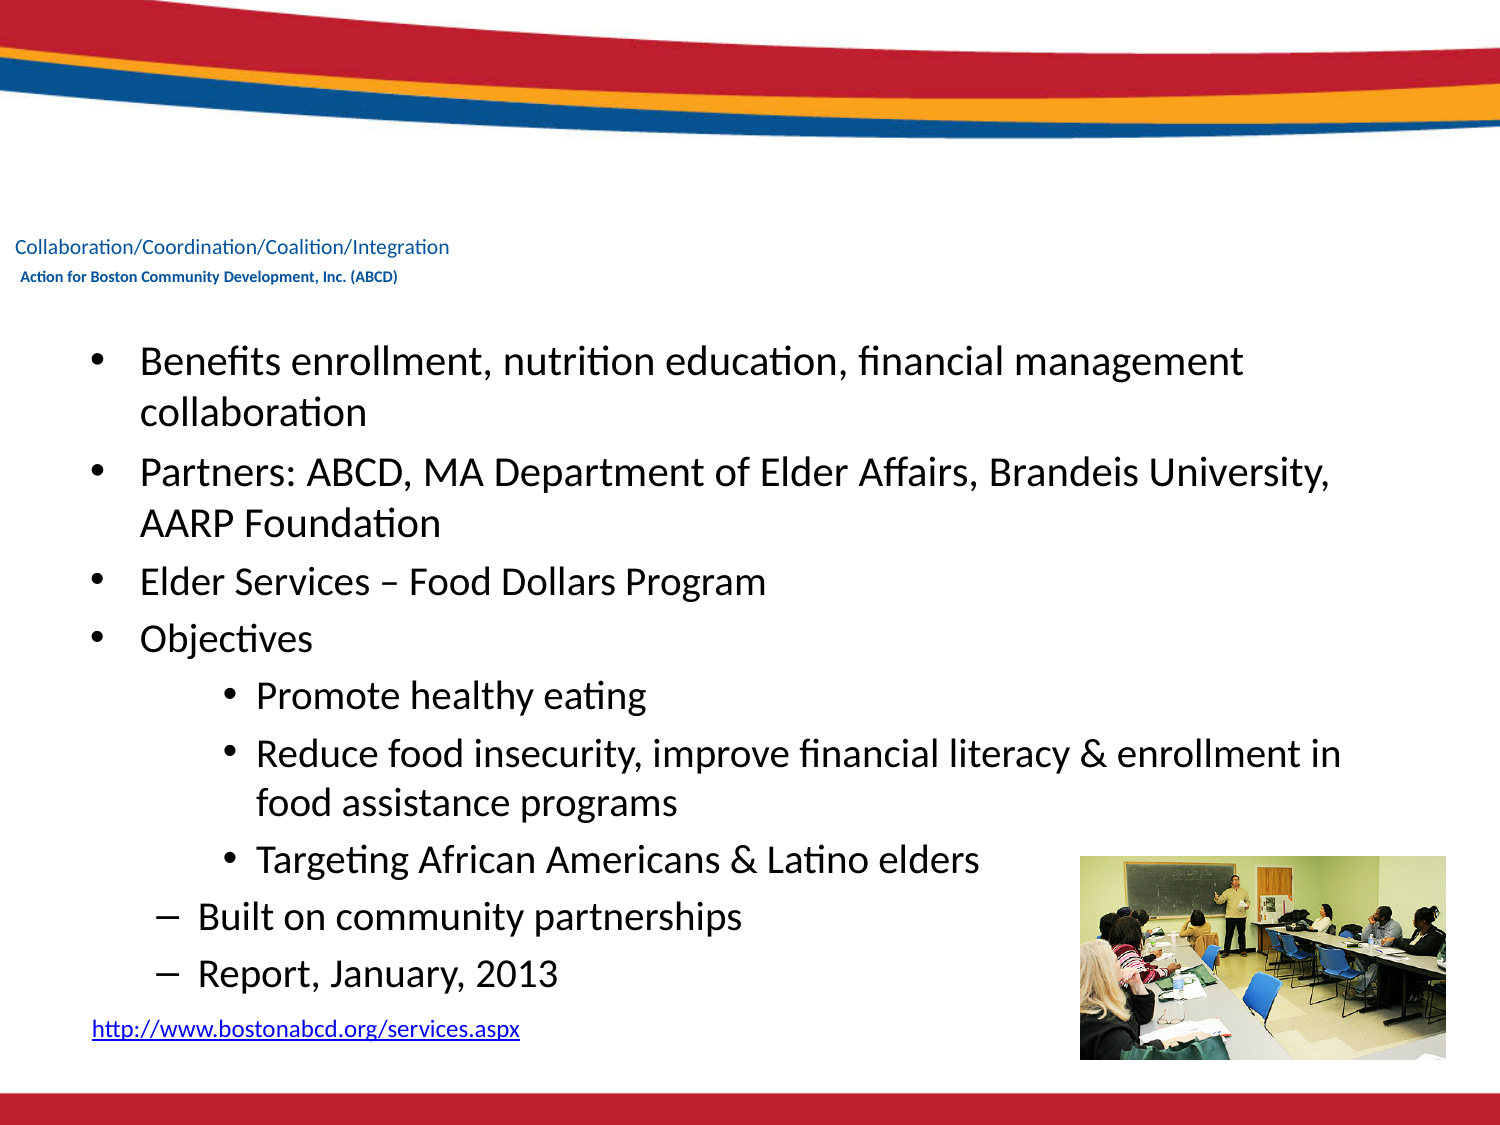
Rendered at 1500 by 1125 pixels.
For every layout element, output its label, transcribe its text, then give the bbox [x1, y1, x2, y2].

picture [0, 0, 1500, 1125]
title Collaboration/Coordination/Coalition/Integration Action for Boston Community Development, Inc. (ABCD) [0, 224, 1446, 325]
text_box http://www.bostonabcd.org/services.aspx [77, 1004, 536, 1050]
list Benefits enrollment, nutrition education, financial management collaboration Partners: ABCD, MA Department of Elder Affairs, Brandeis University, AARP Foundation Elder Services – Food Dollars Program Objectives Promote healthy eating Reduce food insecurity, improve financial literacy & enrollment in food assistance programs Targeting African Americans & Latino elders Built on community partnerships Report, January, 2013 [75, 325, 1425, 1005]
